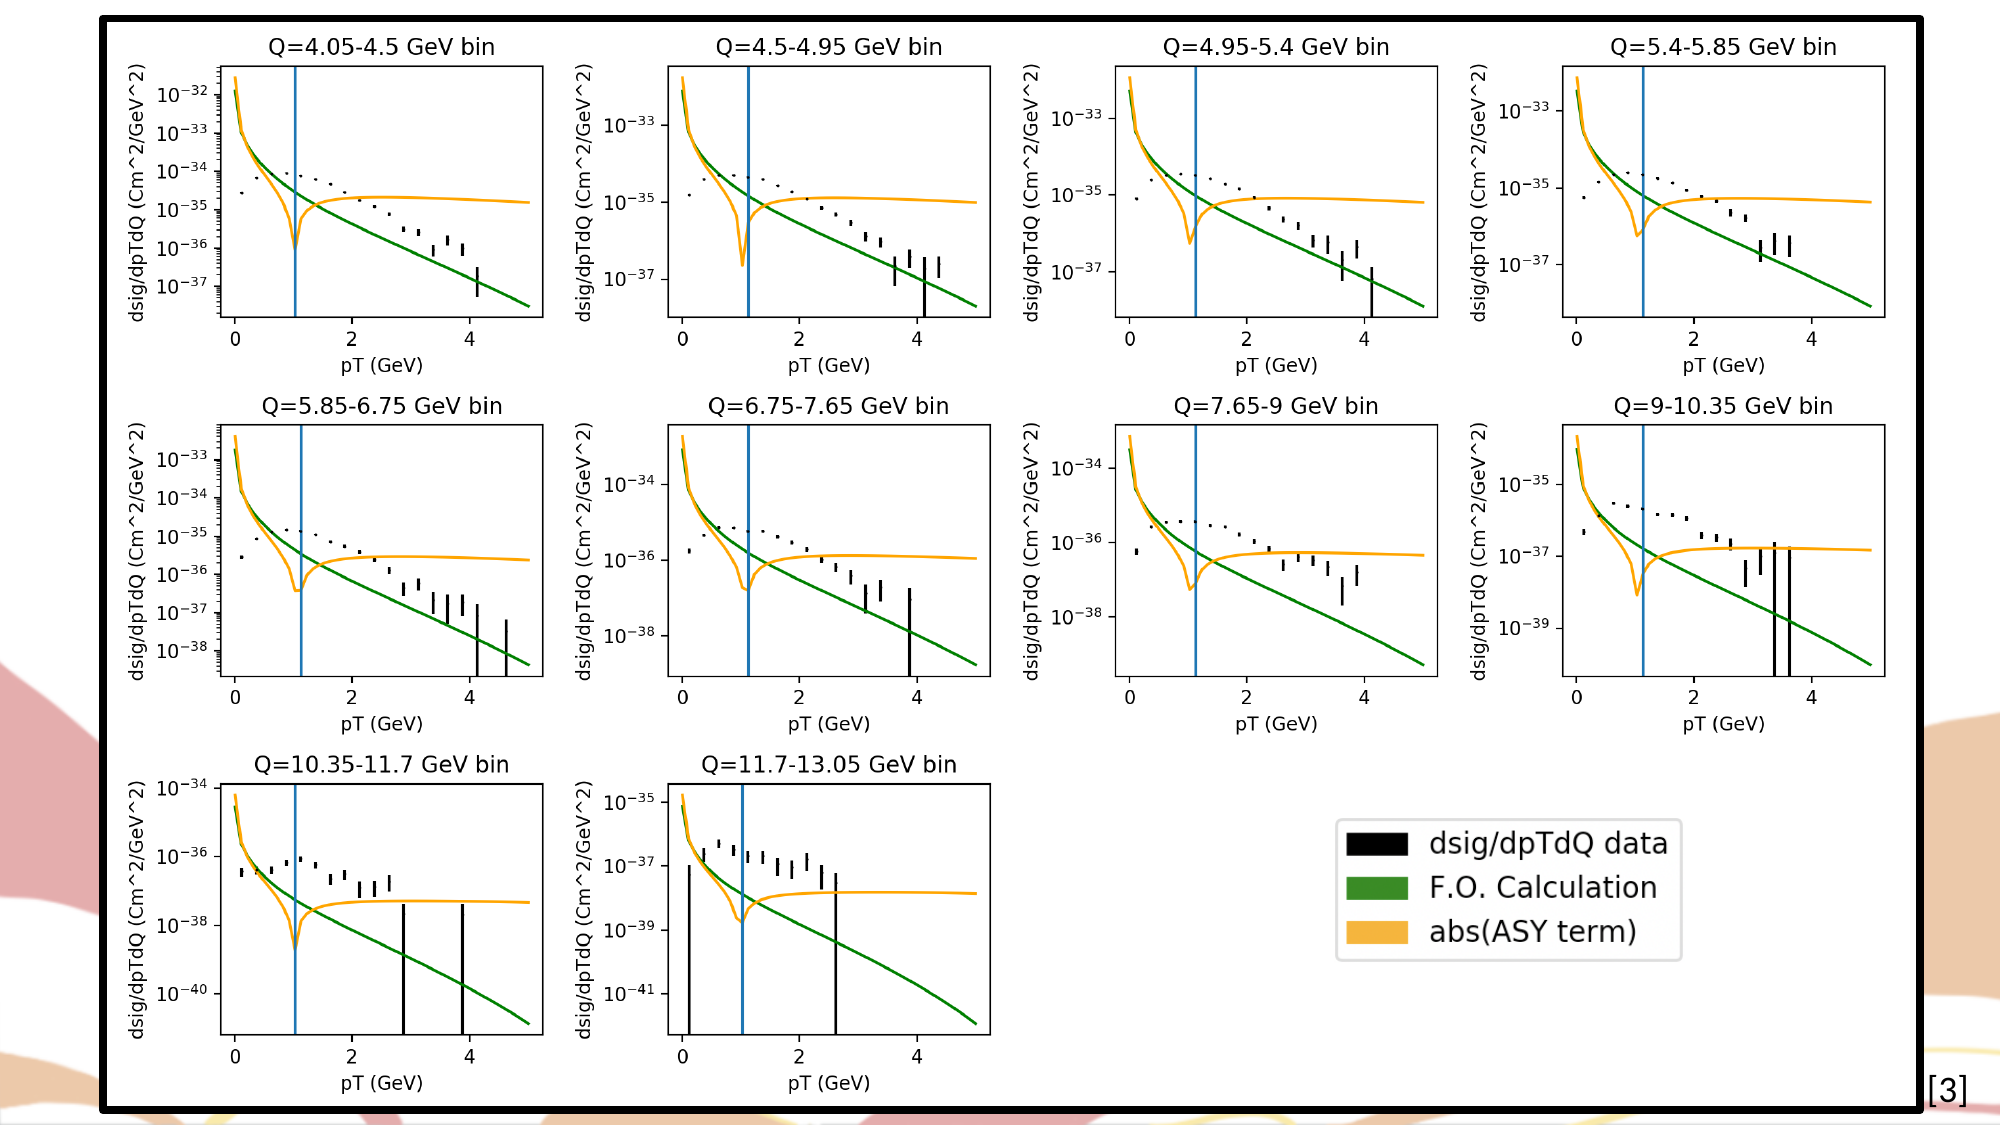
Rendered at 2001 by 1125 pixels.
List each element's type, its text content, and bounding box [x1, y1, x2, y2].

text_box [3] [1912, 1057, 1984, 1118]
picture [106, 0, 1917, 1125]
